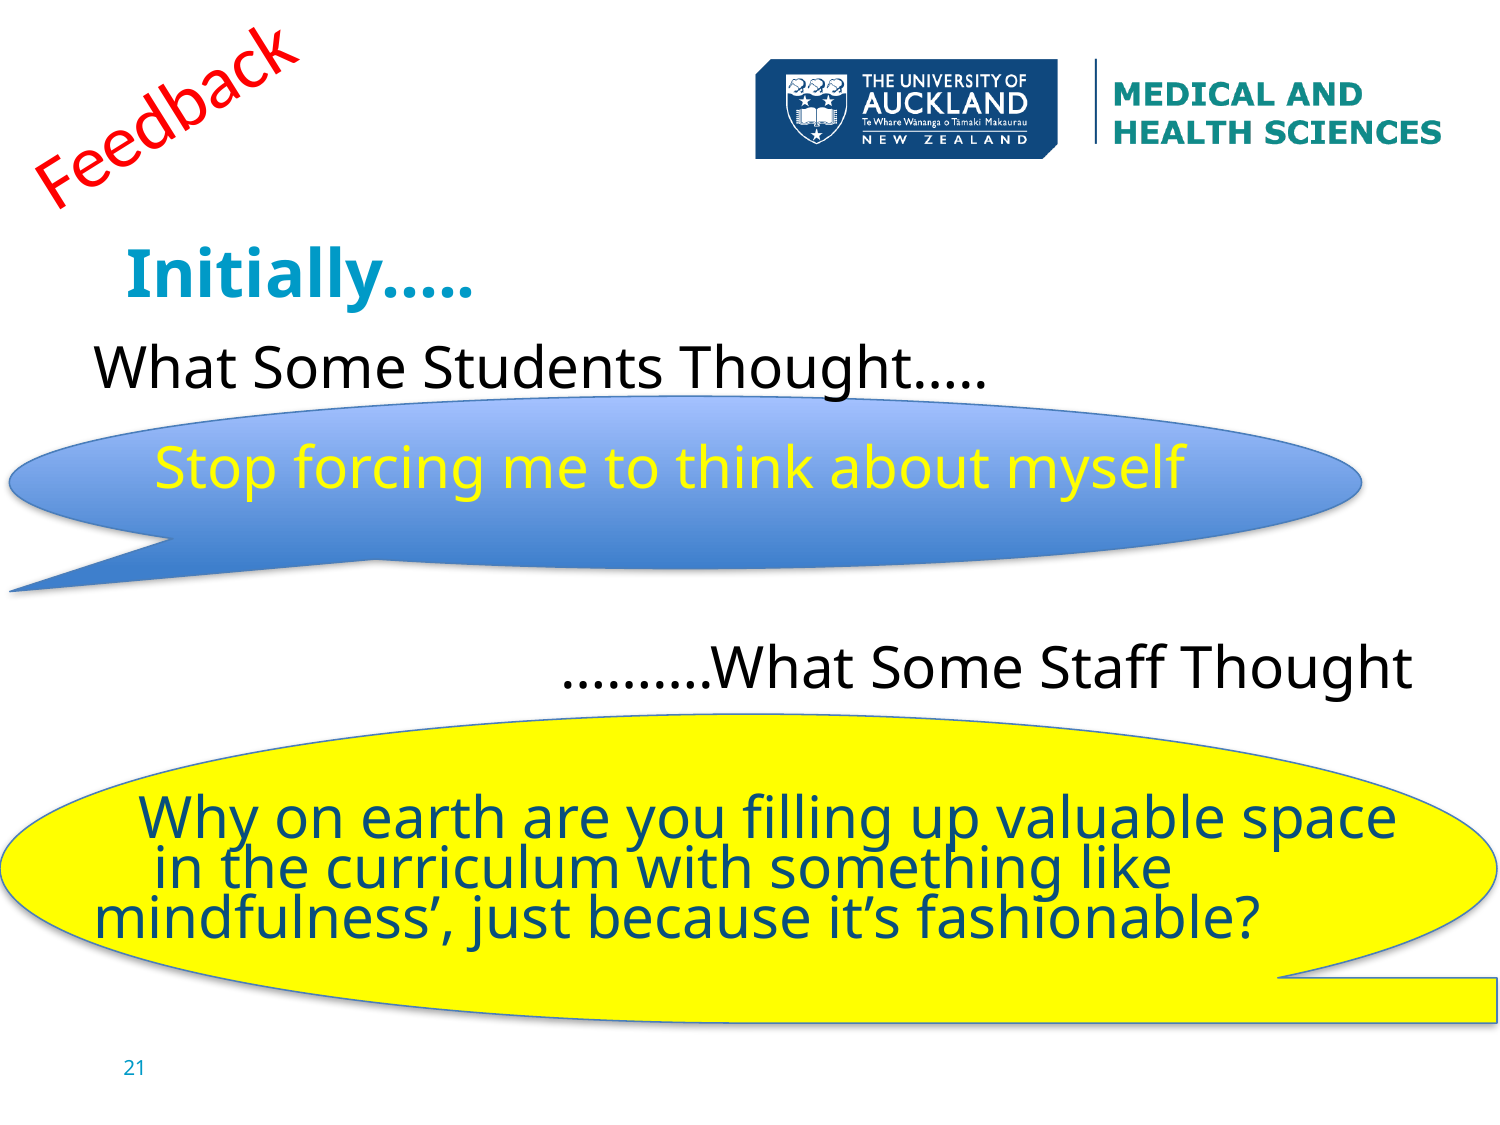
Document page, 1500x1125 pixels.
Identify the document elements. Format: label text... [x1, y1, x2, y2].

text_box Feedback [0, 0, 374, 239]
title Initially….. [111, 223, 1429, 258]
slide_number 21 [108, 1047, 214, 1125]
text_box [1429, 803, 1498, 934]
picture [755, 58, 1441, 159]
text_box [0, 799, 78, 939]
list What Some Students Thought….. Stop forcing me to think about myself ……….What Some Staff Thought Why on earth are you filling up valuable space in the curriculum with something like mindfulness’, just because it’s fashionable? [78, 342, 1429, 1024]
text_box [1429, 977, 1498, 1024]
text_box [8, 568, 78, 593]
text_box [8, 443, 78, 522]
